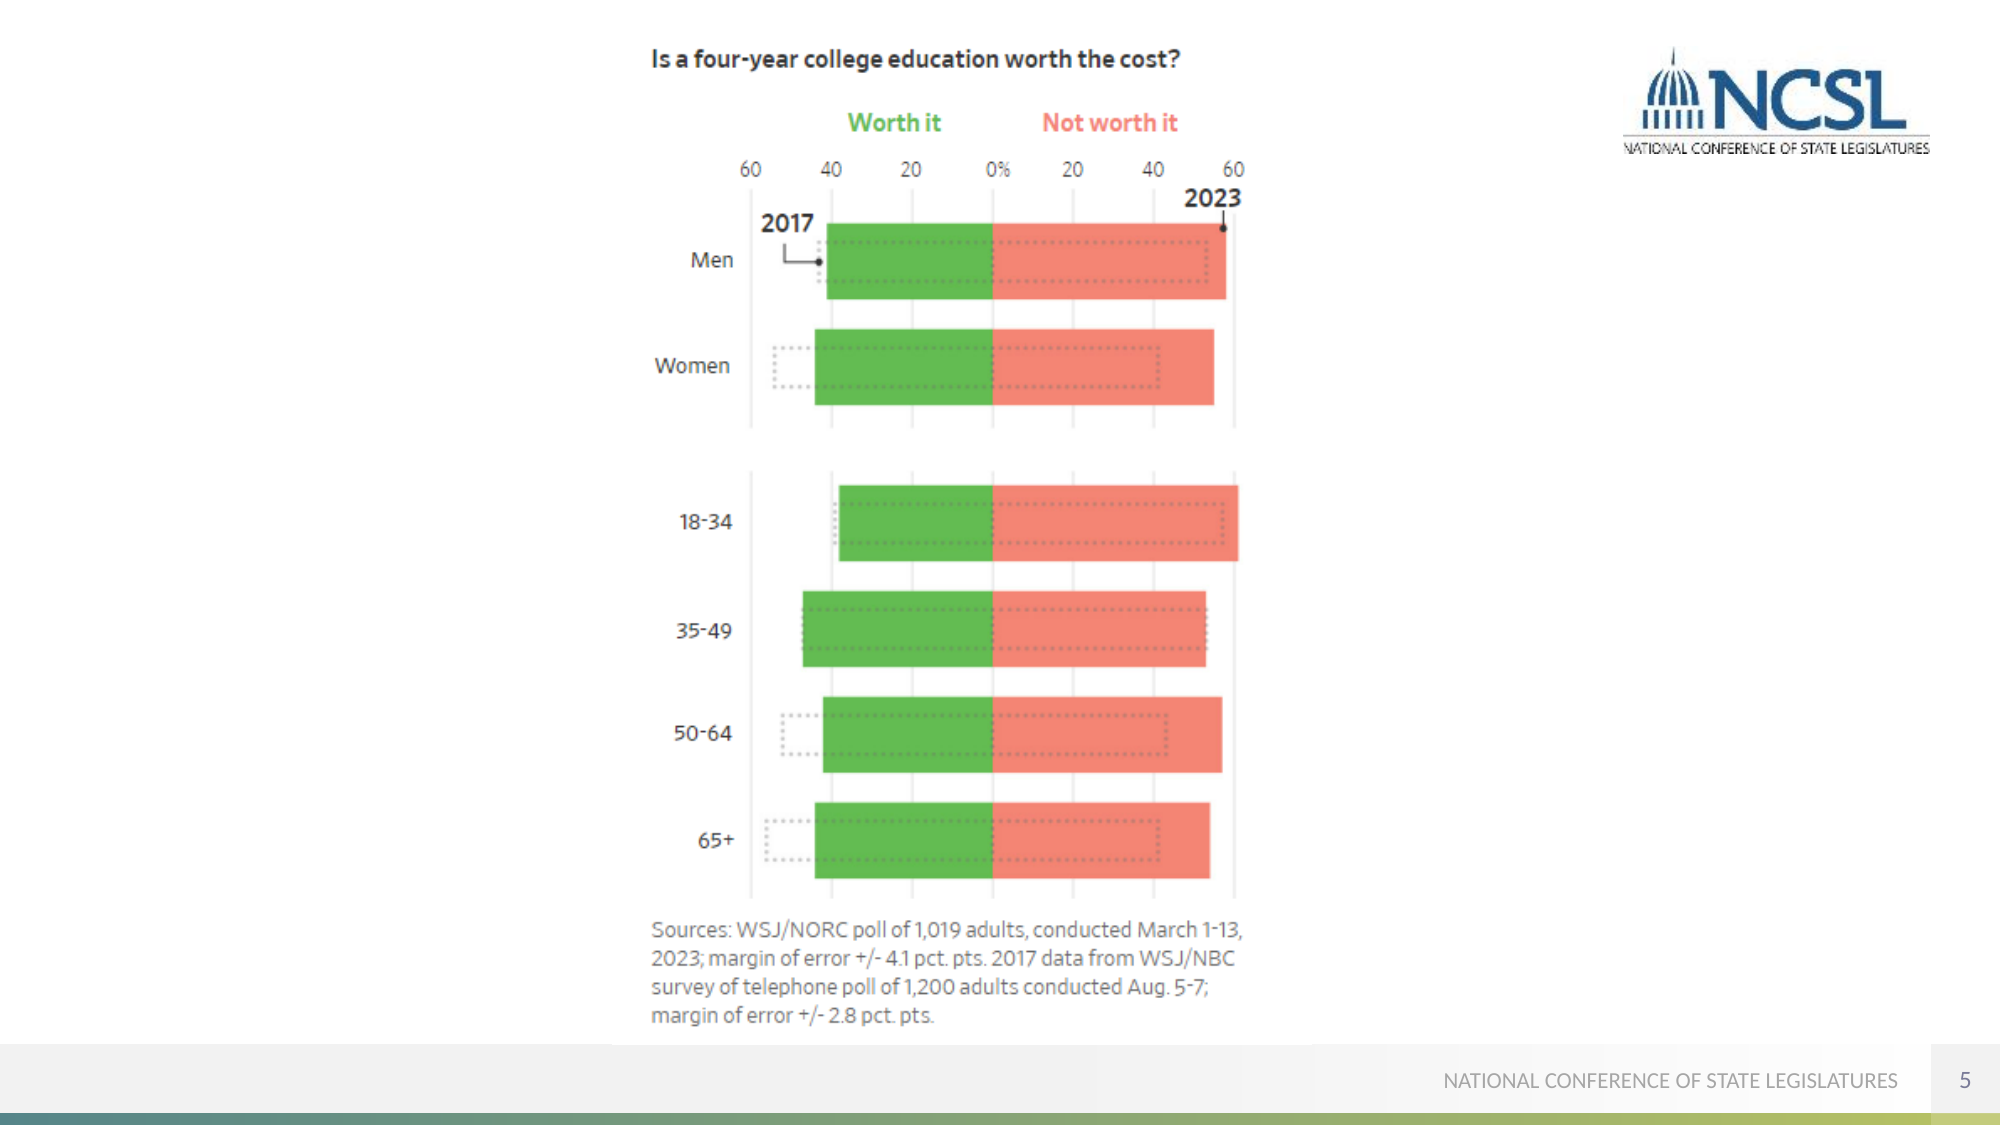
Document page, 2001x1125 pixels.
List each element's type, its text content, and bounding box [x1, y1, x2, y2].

picture [1623, 46, 1930, 154]
picture [611, 26, 1312, 1045]
slide_number 5 [1931, 1044, 2000, 1114]
